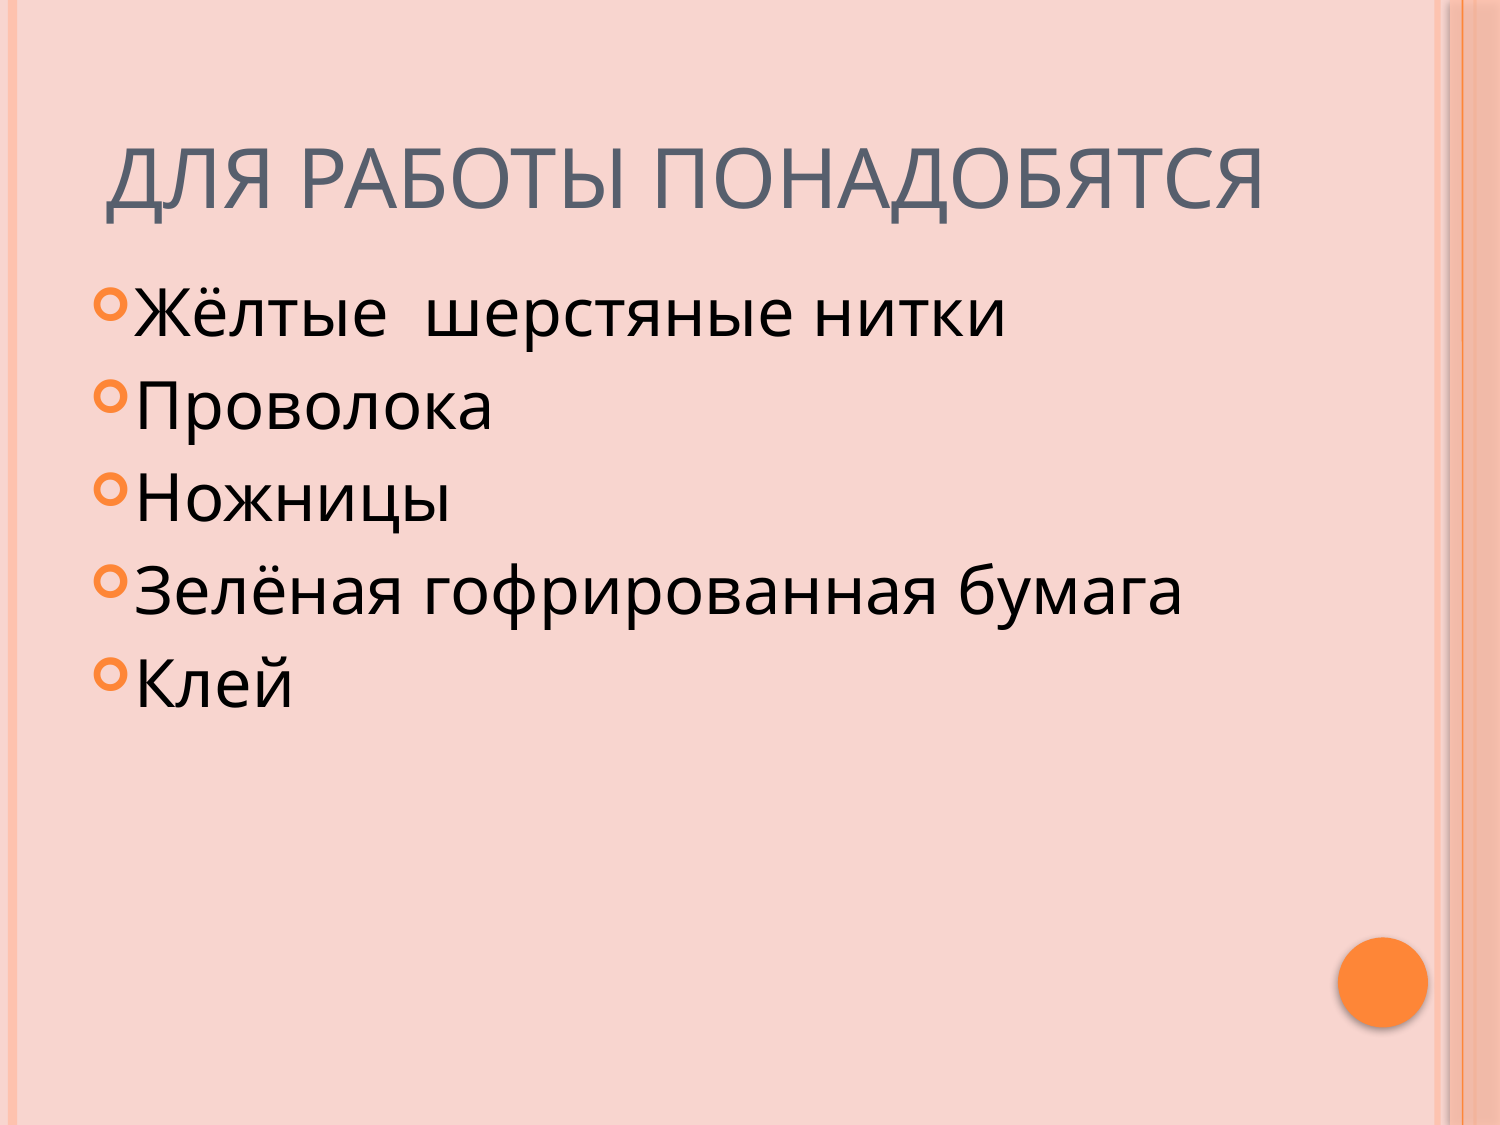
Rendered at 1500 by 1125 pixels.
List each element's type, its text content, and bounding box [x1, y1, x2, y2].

title Для работы понадобятся [75, 45, 1300, 233]
list Жёлтые шерстяные нитки Проволока Ножницы Зелёная гофрированная бумага Клей [75, 262, 1300, 1062]
